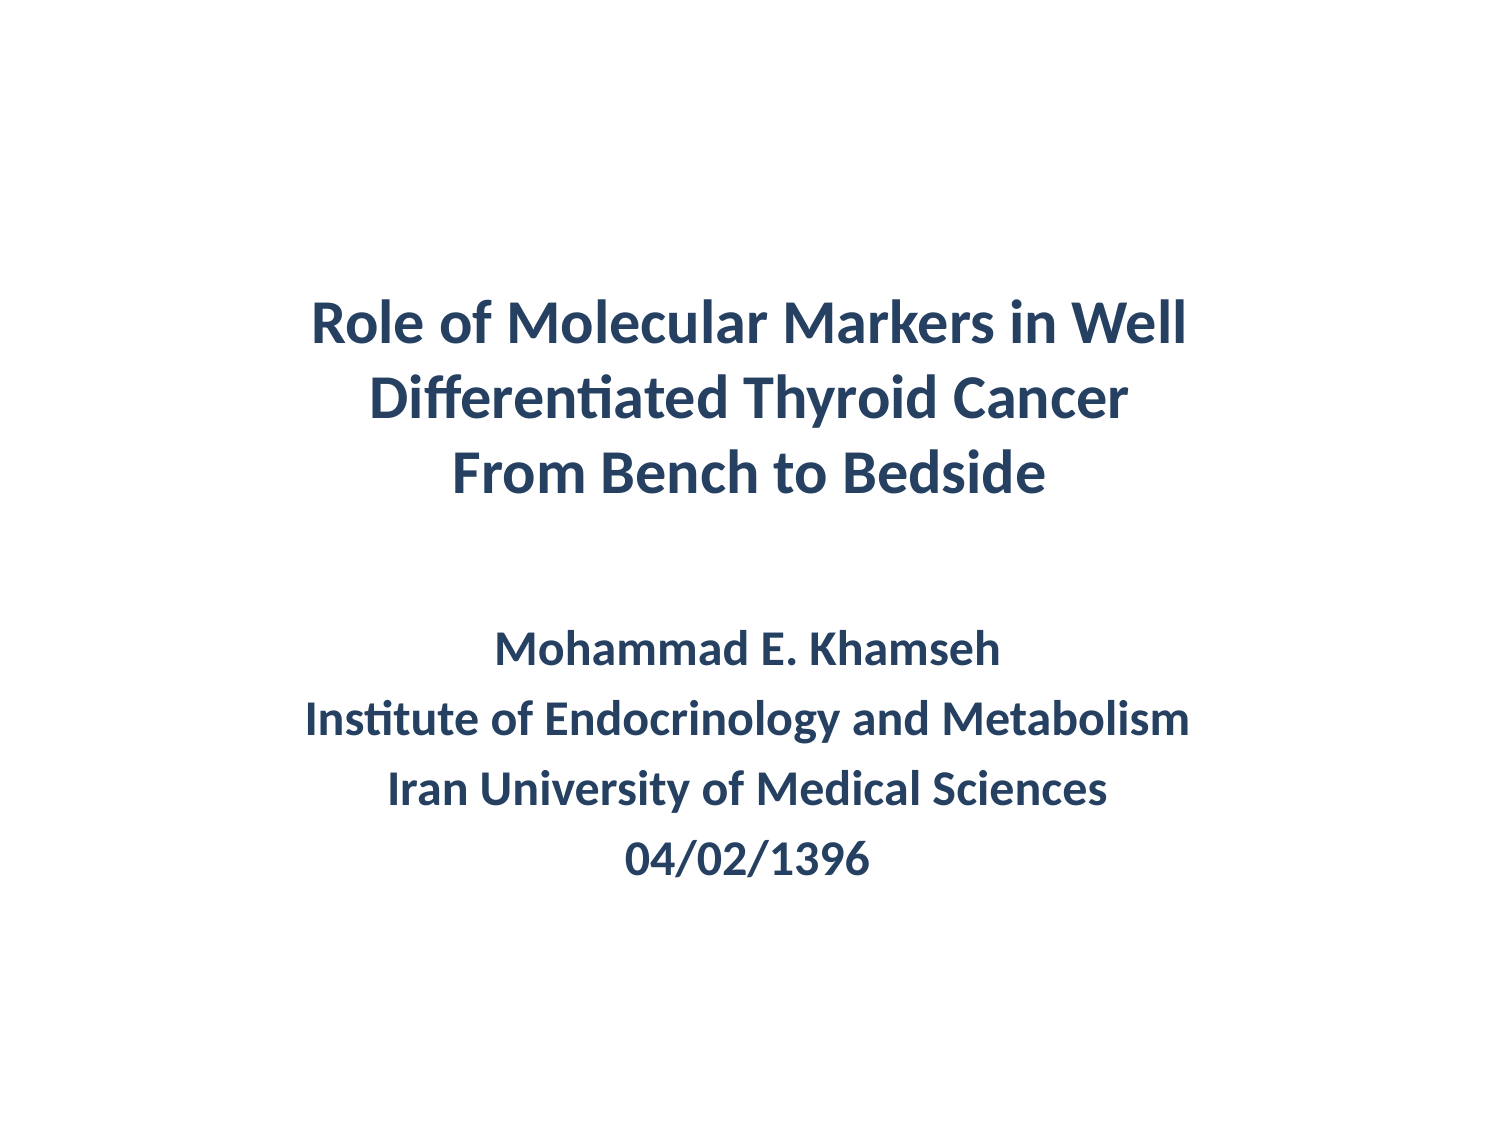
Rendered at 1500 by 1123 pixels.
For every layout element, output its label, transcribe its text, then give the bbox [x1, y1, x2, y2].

title Role of Molecular Markers in Well Differentiated Thyroid Cancer From Bench to Bedside [112, 273, 1388, 515]
subtitle Mohammad E. Khamseh Institute of Endocrinology and Metabolism Iran University of Medical Sciences 04/02/1396 [222, 607, 1273, 895]
